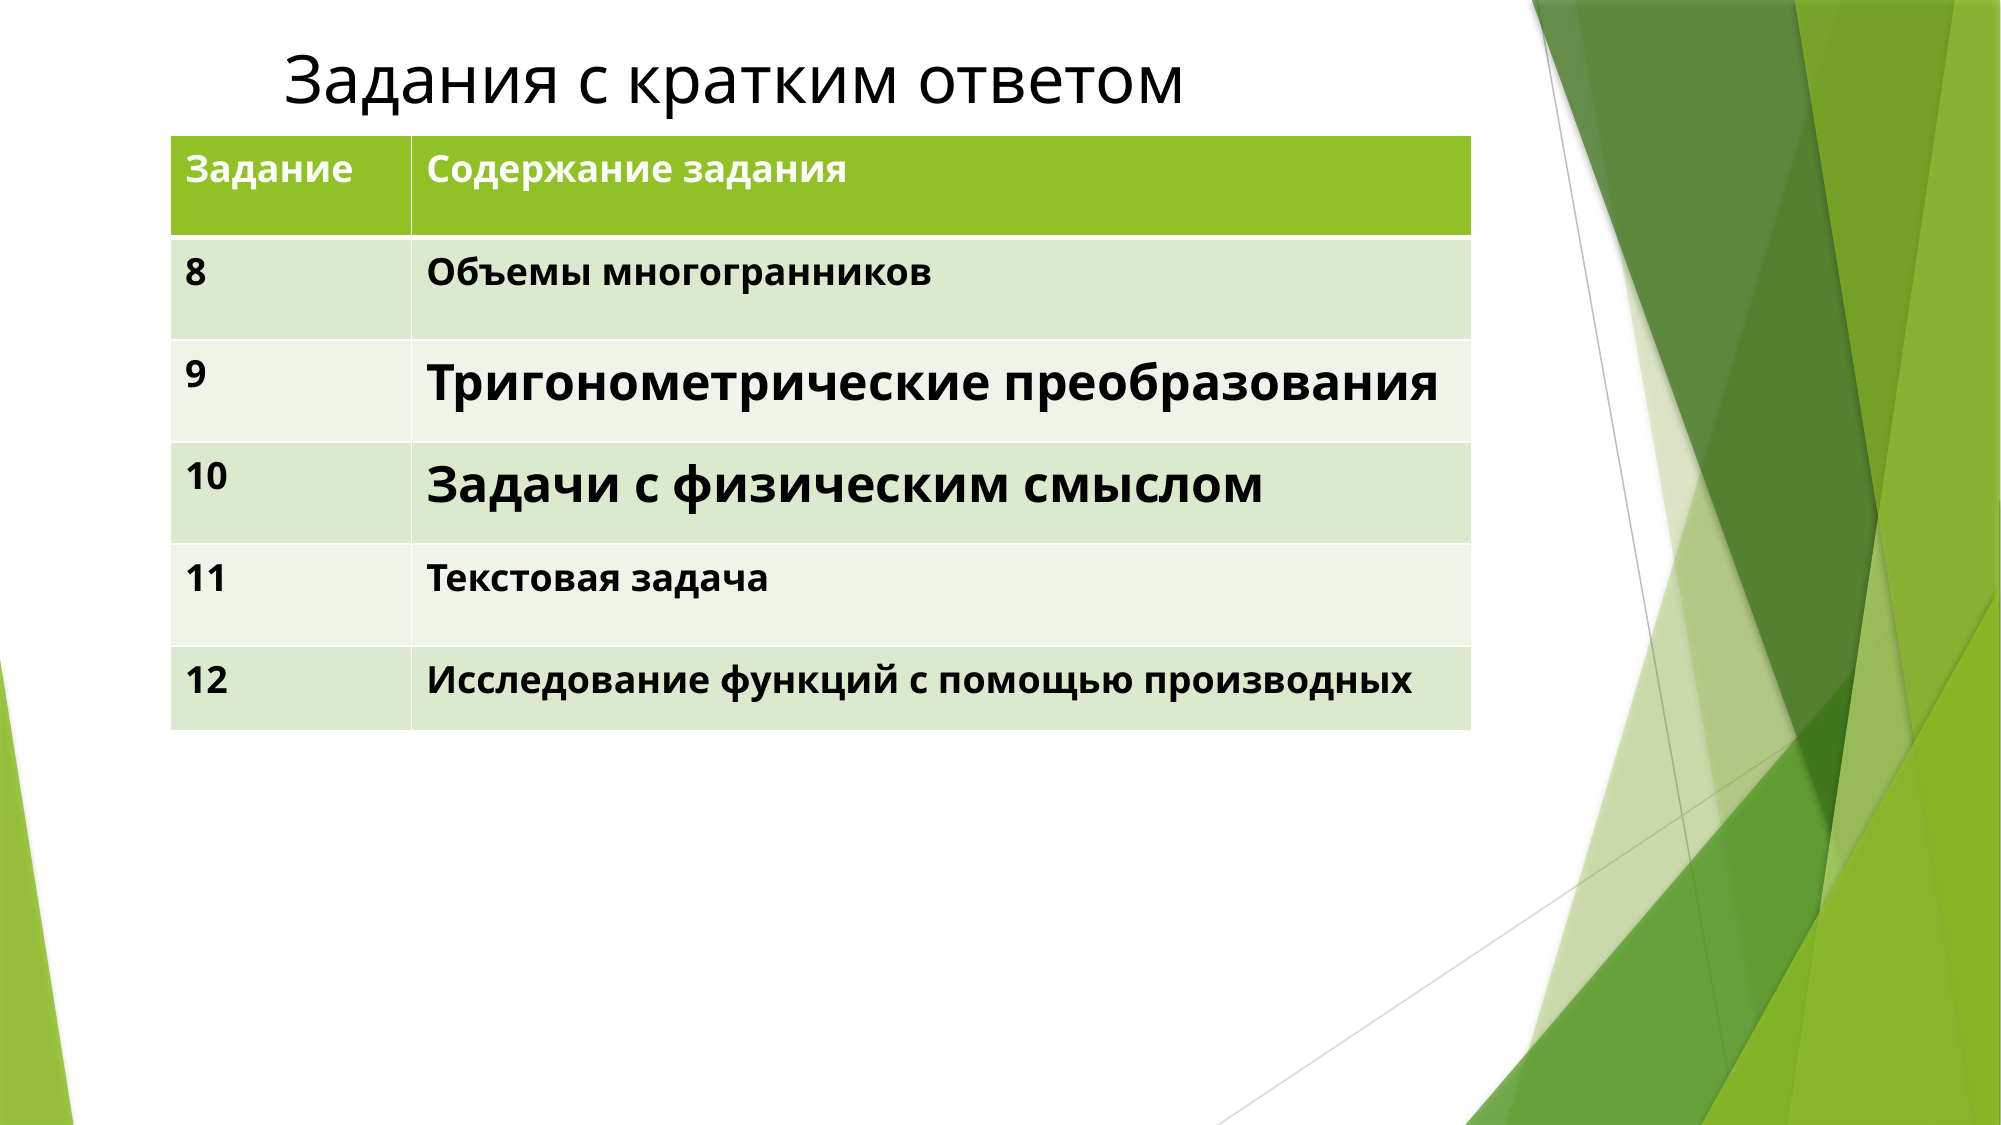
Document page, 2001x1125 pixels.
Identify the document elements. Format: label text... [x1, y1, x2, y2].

table_cell 10 [171, 443, 411, 543]
table_header Задание [171, 136, 411, 235]
text_box Задания с кратким ответом [270, 29, 1566, 125]
table_cell 9 [171, 341, 411, 441]
table_cell Исследование функций с помощью производных [412, 647, 1471, 730]
table_cell 8 [171, 240, 411, 339]
table_cell 12 [171, 647, 411, 730]
table_cell Тригонометрические преобразования [412, 341, 1471, 441]
table_header Содержание задания [412, 136, 1471, 235]
table_cell Текстовая задача [412, 545, 1471, 645]
table_cell Объемы многогранников [412, 240, 1471, 339]
table_cell Задачи с физическим смыслом [412, 443, 1471, 543]
table_cell 11 [171, 545, 411, 645]
